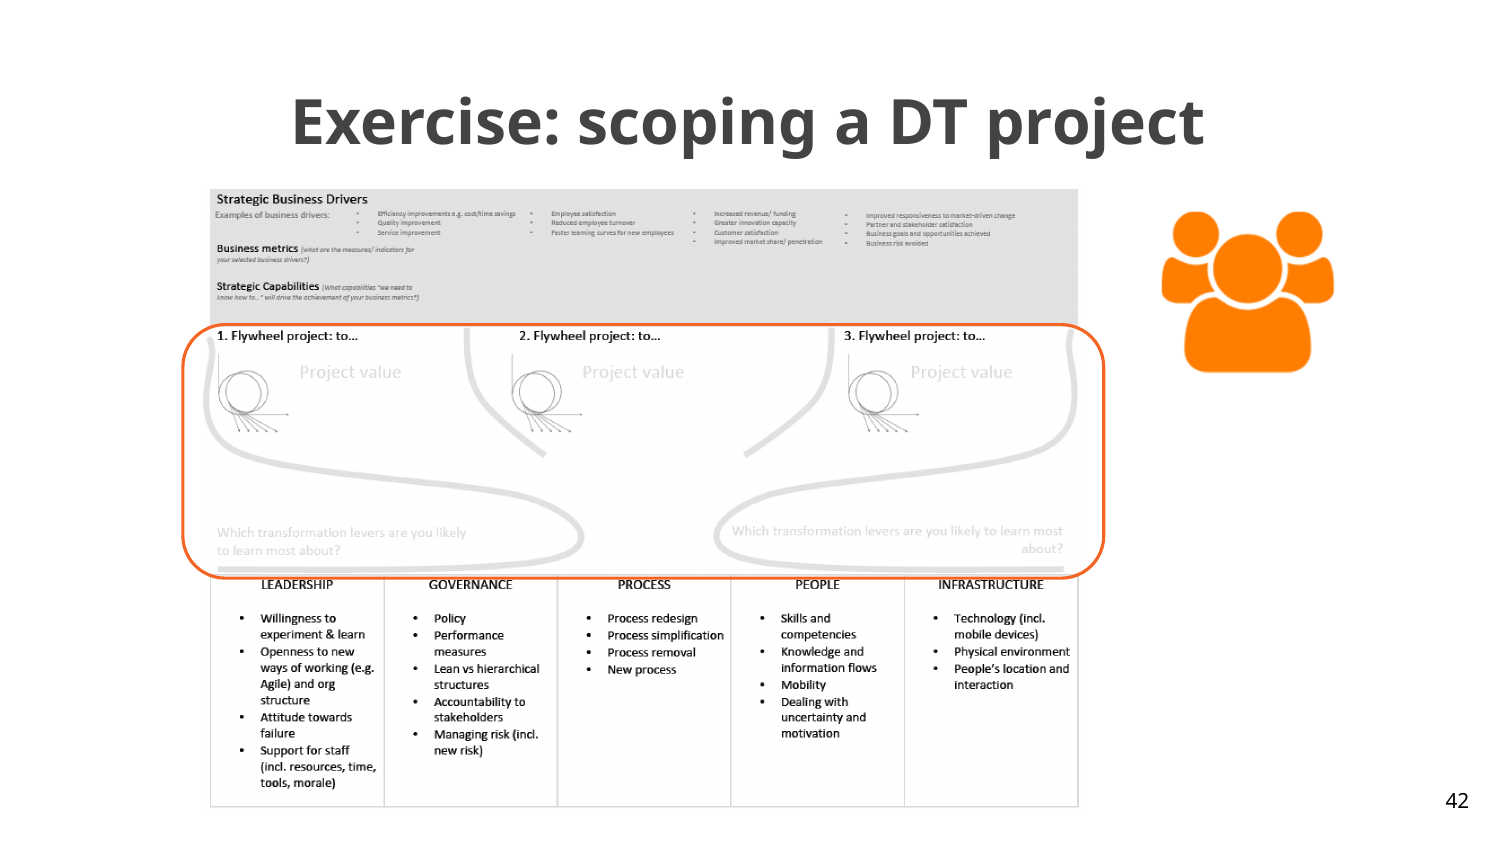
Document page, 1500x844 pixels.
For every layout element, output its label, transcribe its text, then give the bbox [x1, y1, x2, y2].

text_box [182, 336, 196, 567]
text_box [1089, 334, 1104, 568]
slide_number 42 [1394, 769, 1484, 834]
picture [1127, 172, 1368, 413]
title Exercise: scoping a DT project [49, 67, 1448, 173]
picture [201, 188, 1085, 811]
